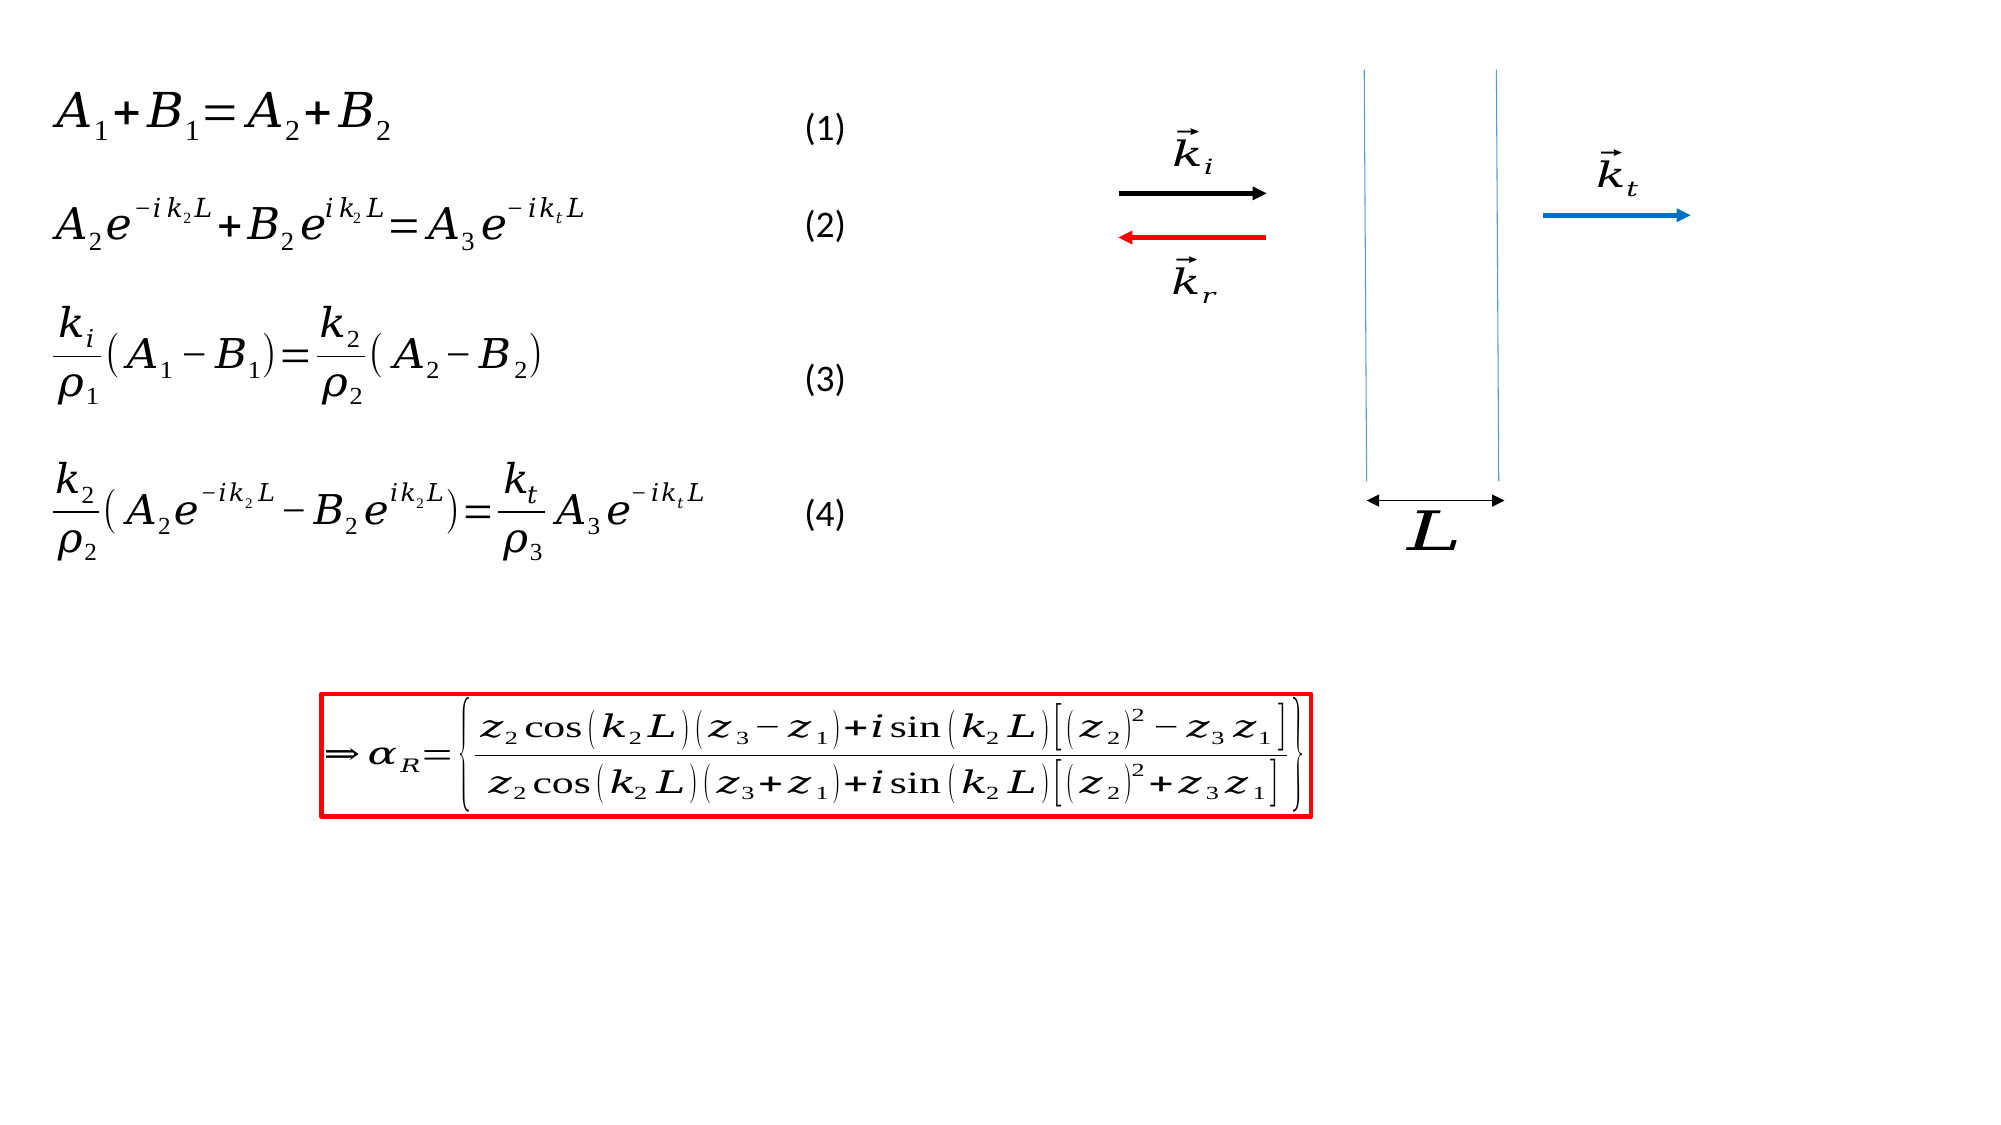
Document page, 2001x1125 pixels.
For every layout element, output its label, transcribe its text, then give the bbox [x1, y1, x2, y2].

text_box (1) [789, 95, 861, 155]
text_box (3) [789, 346, 861, 407]
text_box (2) [789, 192, 861, 253]
text_box (4) [789, 481, 861, 542]
